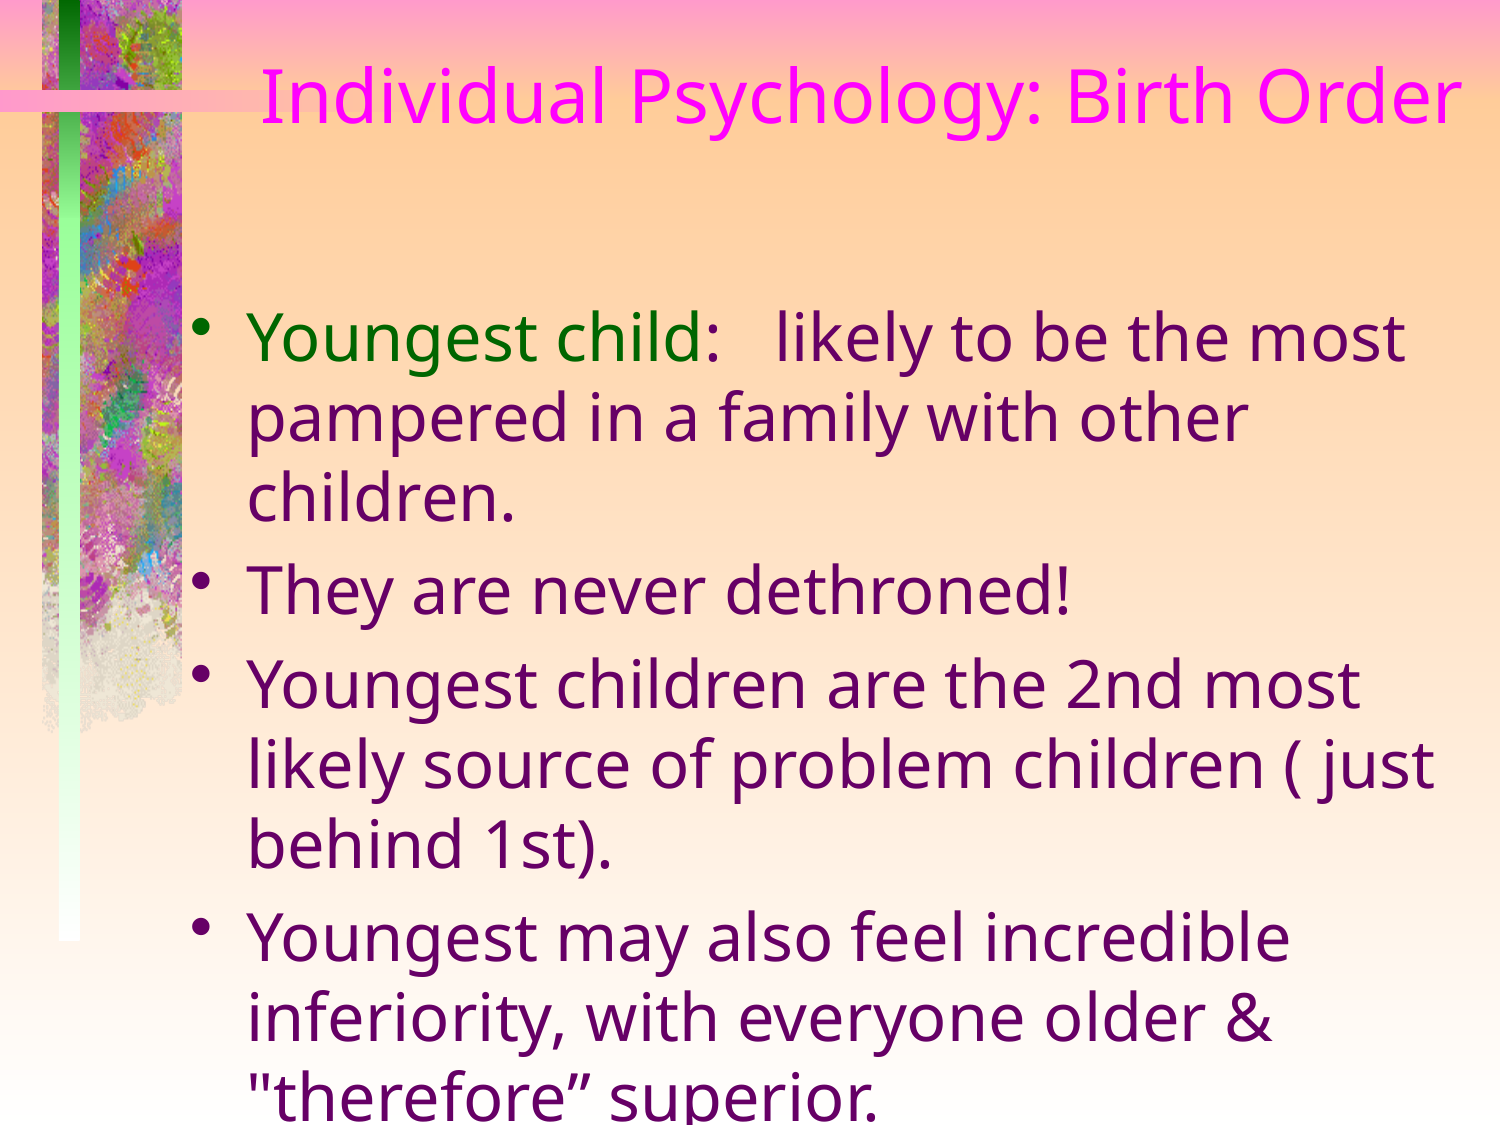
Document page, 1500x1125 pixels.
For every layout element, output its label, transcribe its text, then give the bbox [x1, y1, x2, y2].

title Individual Psychology: Birth Order [225, 0, 1500, 188]
list Youngest child: likely to be the most pampered in a family with other children. They are never dethroned! Youngest children are the 2nd most likely source of problem children ( just behind 1st). Youngest may also feel incredible inferiority, with everyone older & "therefore” superior. But, the youngest can also be driven to exceed all of their older siblings. [174, 287, 1488, 1125]
picture [42, 111, 59, 821]
picture [80, 0, 182, 90]
picture [80, 111, 182, 821]
picture [42, 0, 59, 90]
